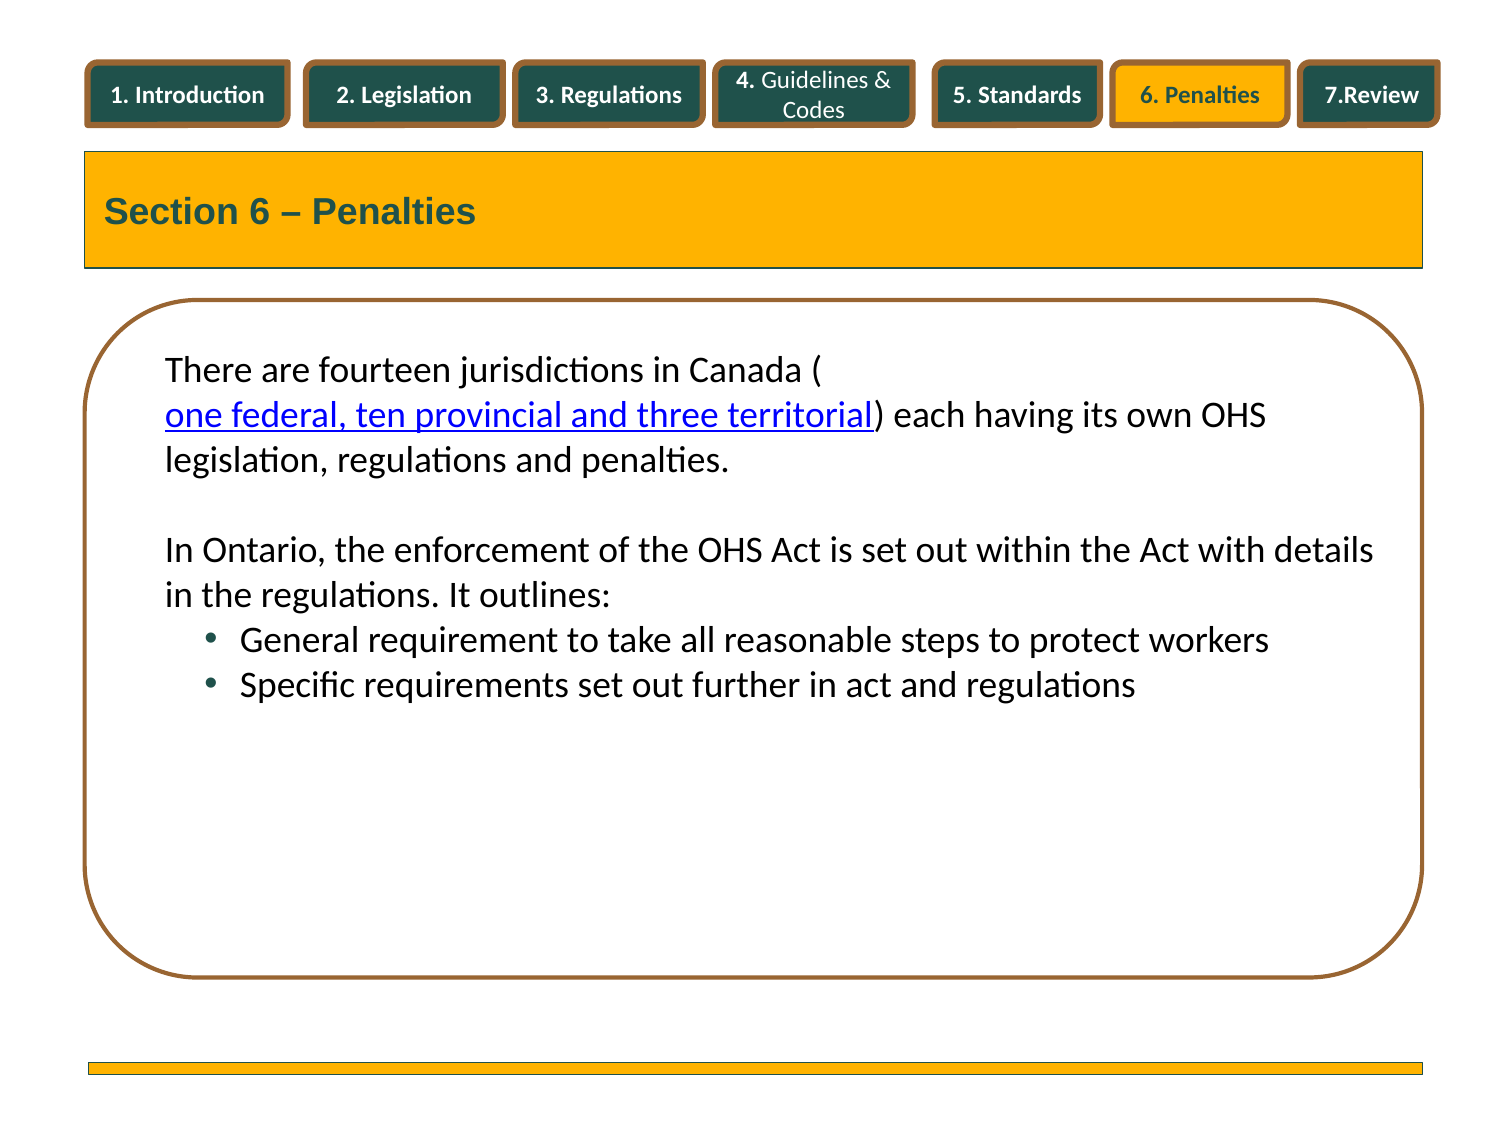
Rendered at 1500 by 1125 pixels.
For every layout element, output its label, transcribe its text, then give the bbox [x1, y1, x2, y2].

text_box [82, 297, 1425, 980]
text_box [84, 62, 1438, 269]
text_box [87, 1060, 1424, 1077]
text_box There are fourteen jurisdictions in Canada (one federal, ten provincial and three territorial) each having its own OHS legislation, regulations and penalties. In Ontario, the enforcement of the OHS Act is set out within the Act with details in the regulations. It outlines: General requirement to take all reasonable steps to protect workers Specific requirements set out further in act and regulations [149, 337, 1413, 713]
